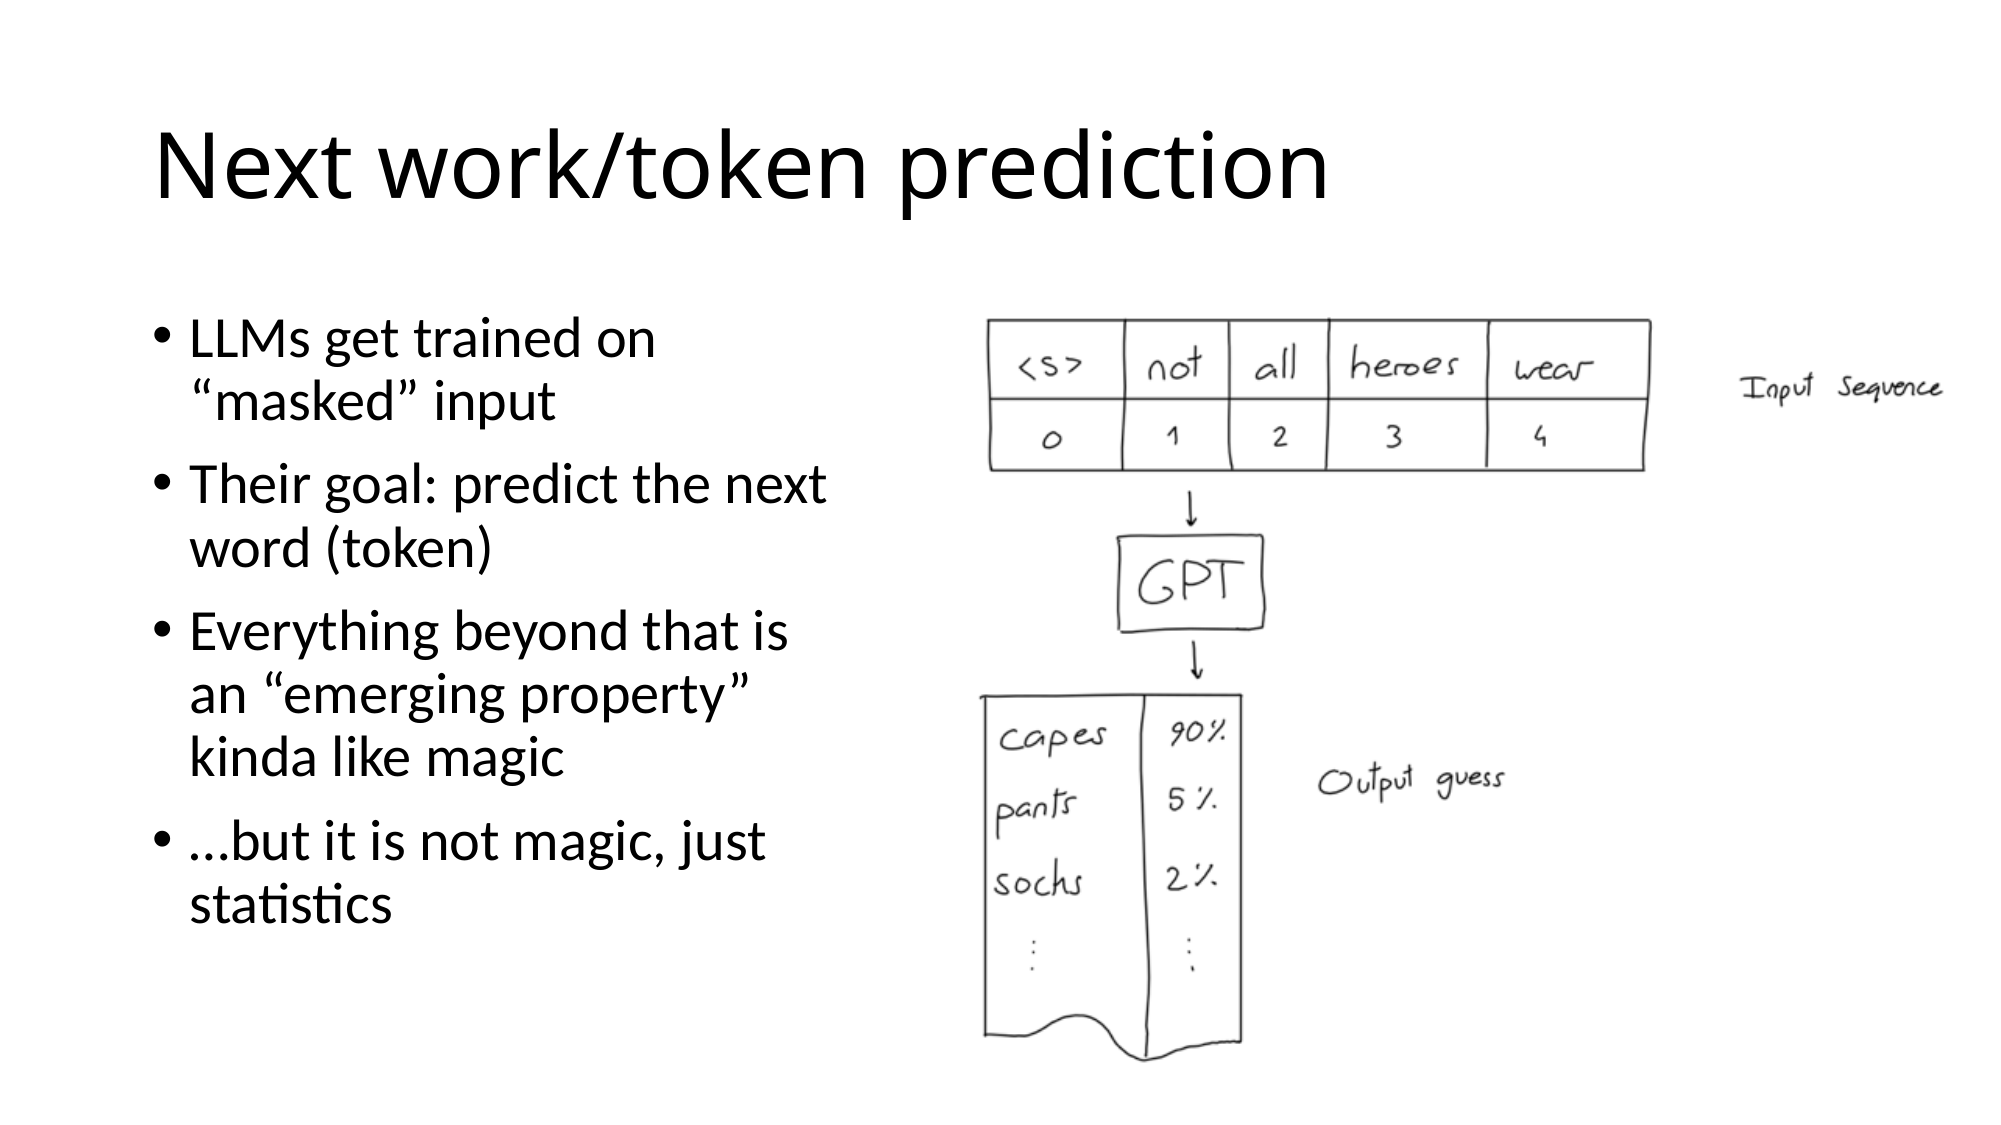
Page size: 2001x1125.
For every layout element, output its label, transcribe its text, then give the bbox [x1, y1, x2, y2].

title Next work/token prediction [137, 59, 1863, 278]
picture [938, 277, 2000, 1125]
list LLMs get trained on “masked” input Their goal: predict the next word (token) Everything beyond that is an “emerging property” kinda like magic …but it is not magic, just statistics [137, 299, 859, 1014]
